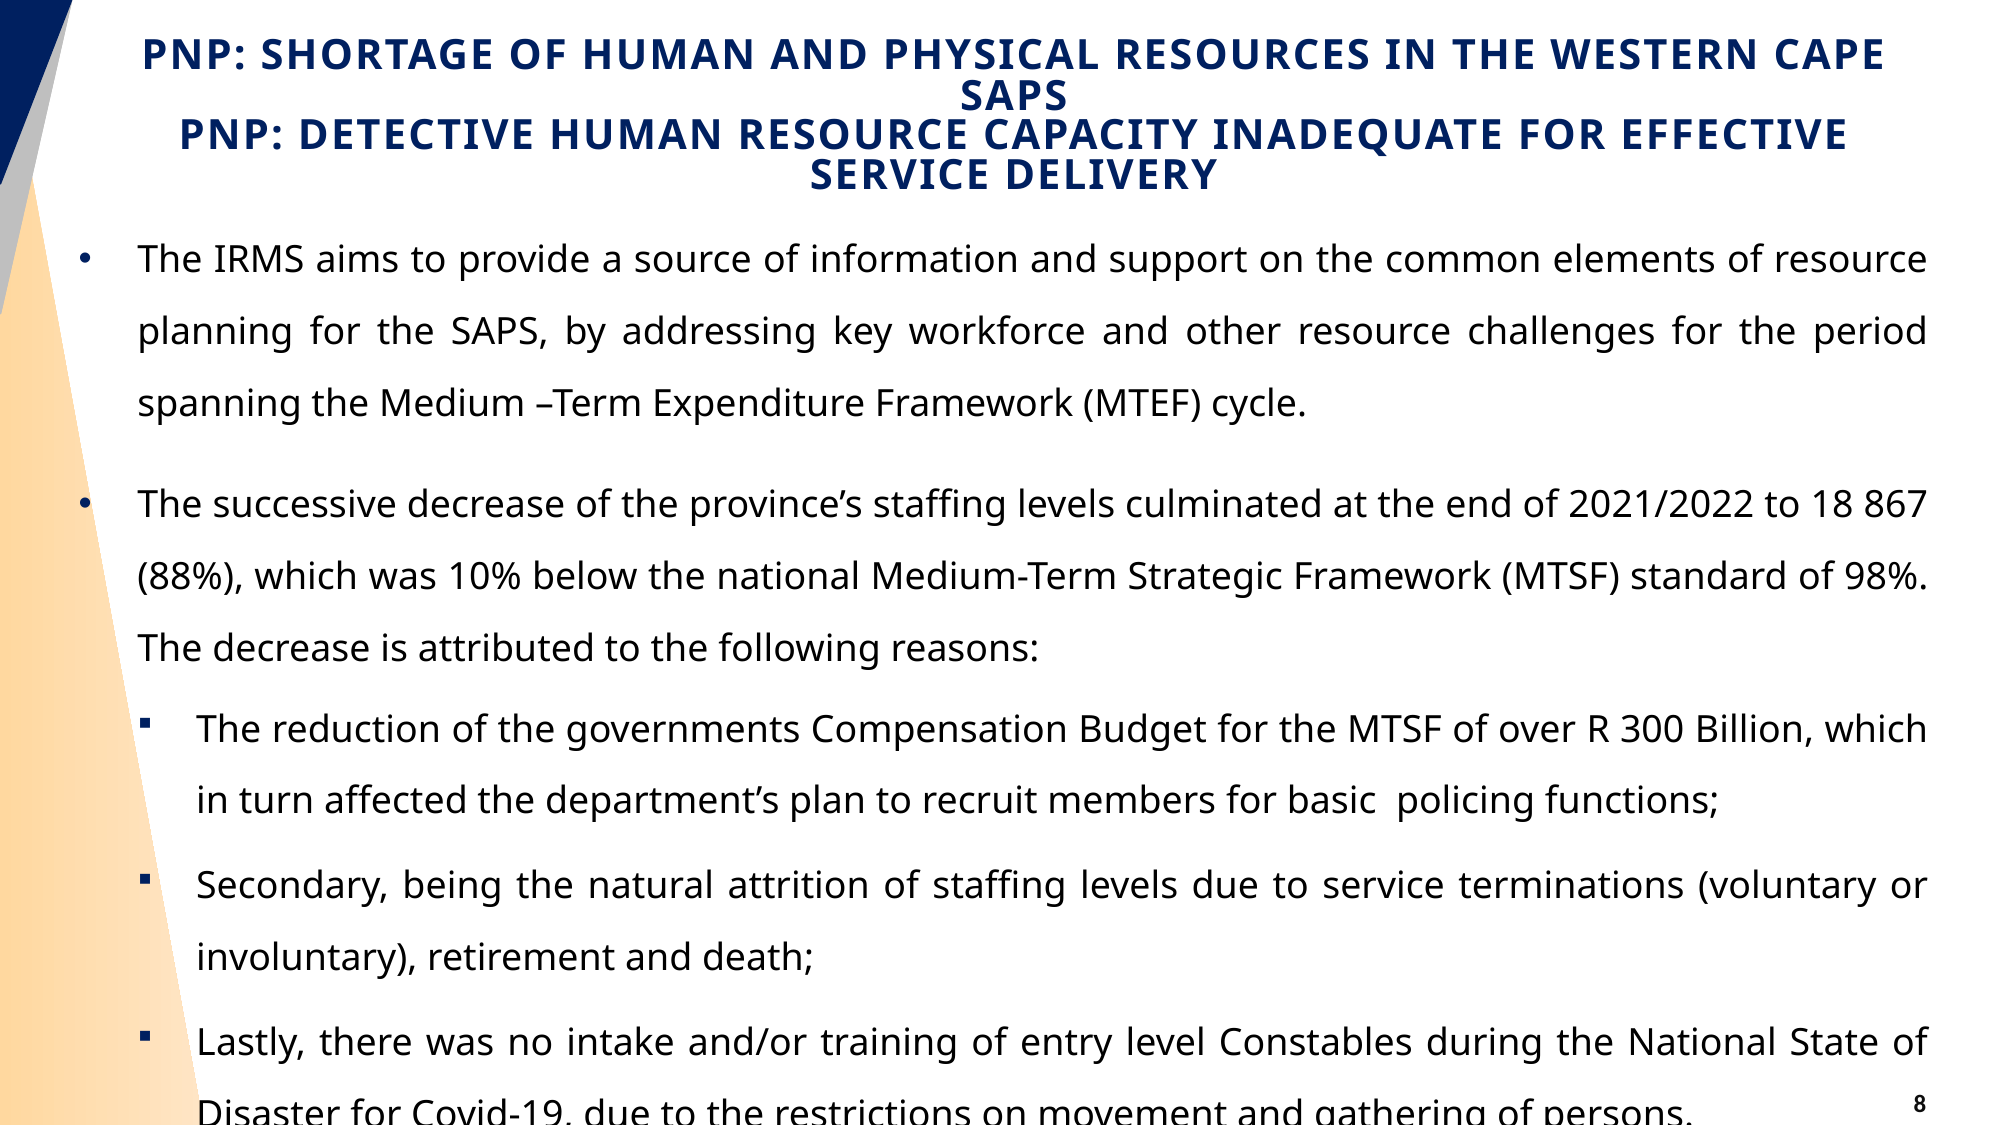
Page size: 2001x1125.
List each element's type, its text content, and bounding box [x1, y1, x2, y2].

slide_number 8 [1840, 1080, 2000, 1125]
title PNP: SHORTAGE OF HUMAN AND PHYSICAL RESOURCES IN THE WESTERN CAPE SAPS PNP: DETECTIVE HUMAN RESOURCE CAPACITY INADEQUATE FOR EFFECTIVE SERVICE DELIVERY [71, 57, 1959, 229]
list The IRMS aims to provide a source of information and support on the common elements of resource planning for the SAPS, by addressing key workforce and other resource challenges for the period spanning the Medium –Term Expenditure Framework (MTEF) cycle. The successive decrease of the province’s staffing levels culminated at the end of 2021/2022 to 18 867 (88%), which was 10% below the national Medium-Term Strategic Framework (MTSF) standard of 98%. The decrease is attributed to the following reasons: The reduction of the governments Compensation Budget for the MTSF of over R 300 Billion, which in turn affected the department’s plan to recruit members for basic policing functions; Secondary, being the natural attrition of staffing levels due to service terminations (voluntary or involuntary), retirement and death; Lastly, there was no intake and/or training of entry level Constables during the National State of Disaster for Covid-19, due to the restrictions on movement and gathering of persons. [71, 200, 1938, 1113]
